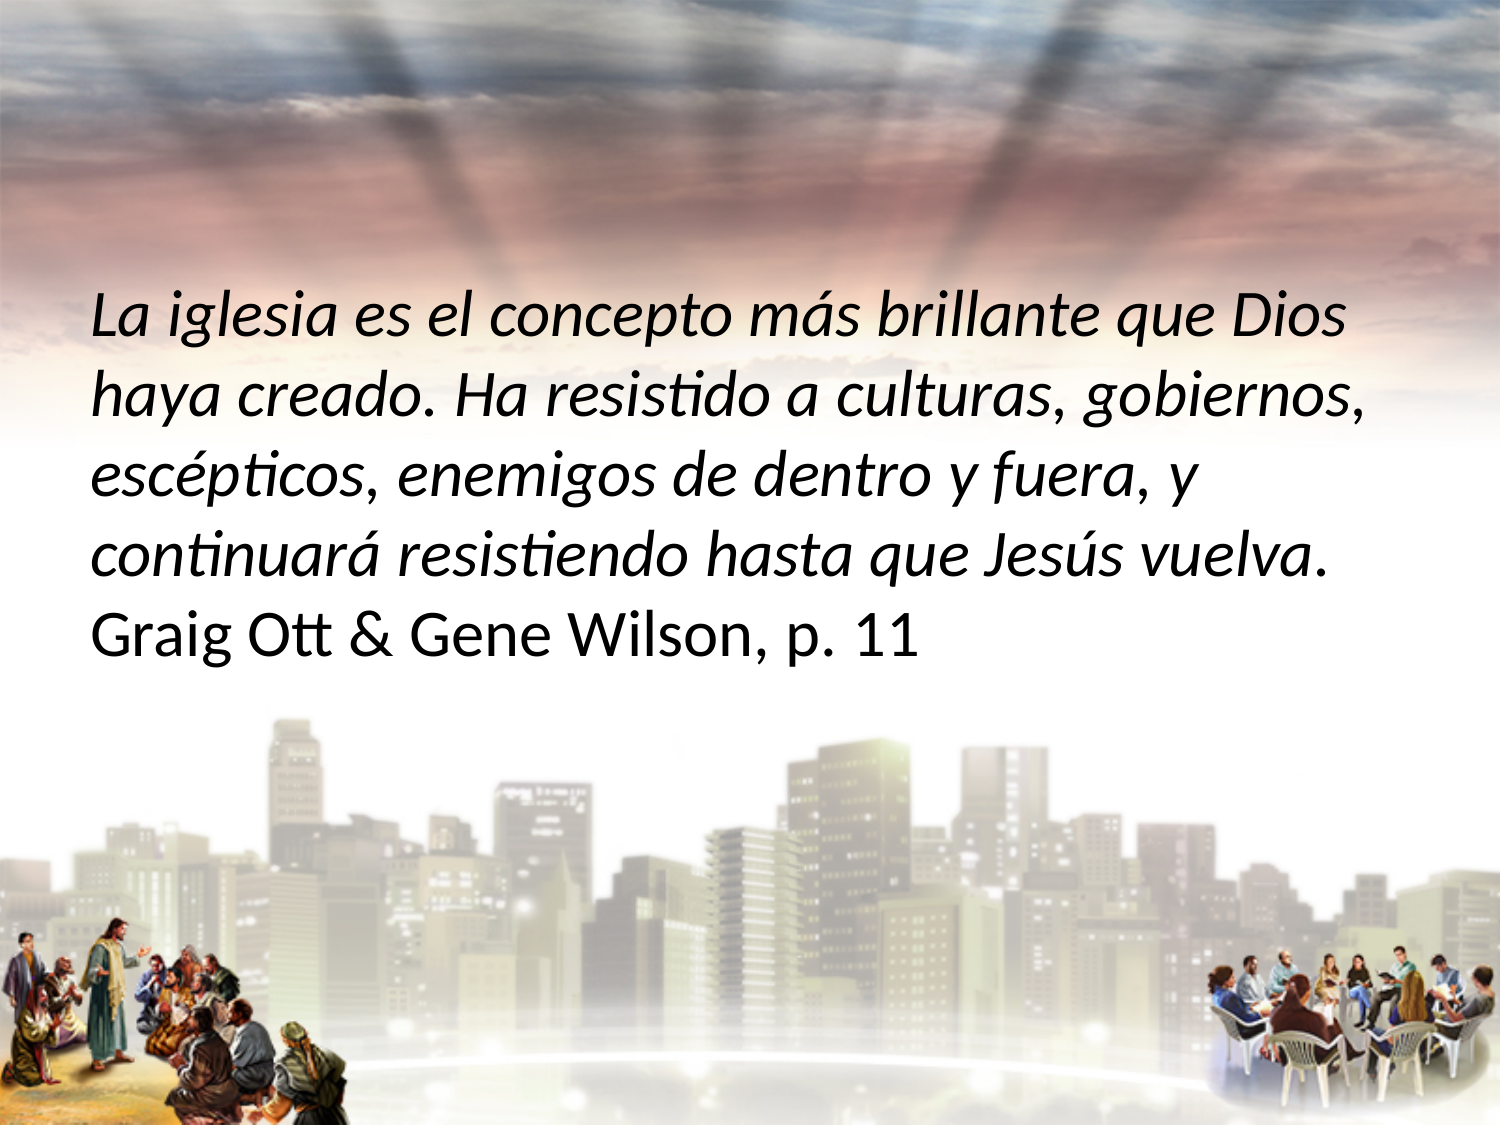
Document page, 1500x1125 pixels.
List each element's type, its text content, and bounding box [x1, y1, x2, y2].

list La iglesia es el concepto más brillante que Dios haya creado. Ha resistido a culturas, gobiernos, escépticos, enemigos de dentro y fuera, y continuará resistiendo hasta que Jesús vuelva. Graig Ott & Gene Wilson, p. 11 [75, 262, 1425, 1005]
picture [0, 0, 1500, 1125]
